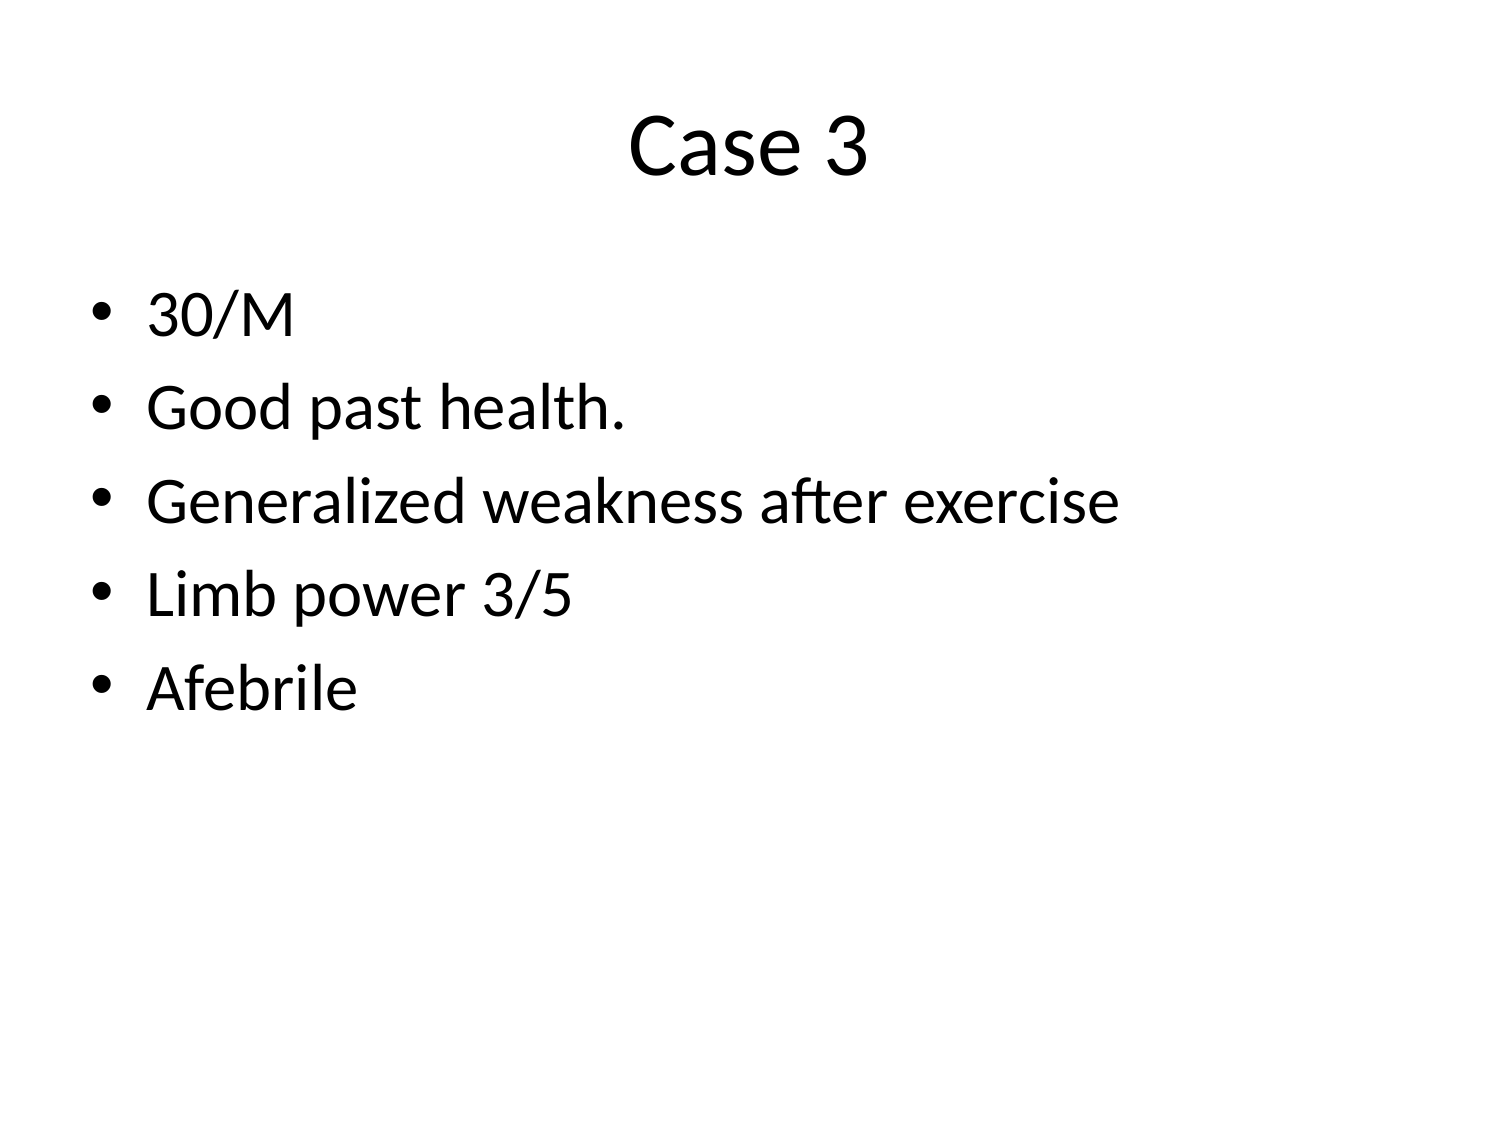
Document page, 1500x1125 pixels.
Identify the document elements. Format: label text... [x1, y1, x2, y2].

list 30/M Good past health. Generalized weakness after exercise Limb power 3/5 Afebrile [75, 262, 1425, 1005]
title Case 3 [75, 45, 1425, 233]
